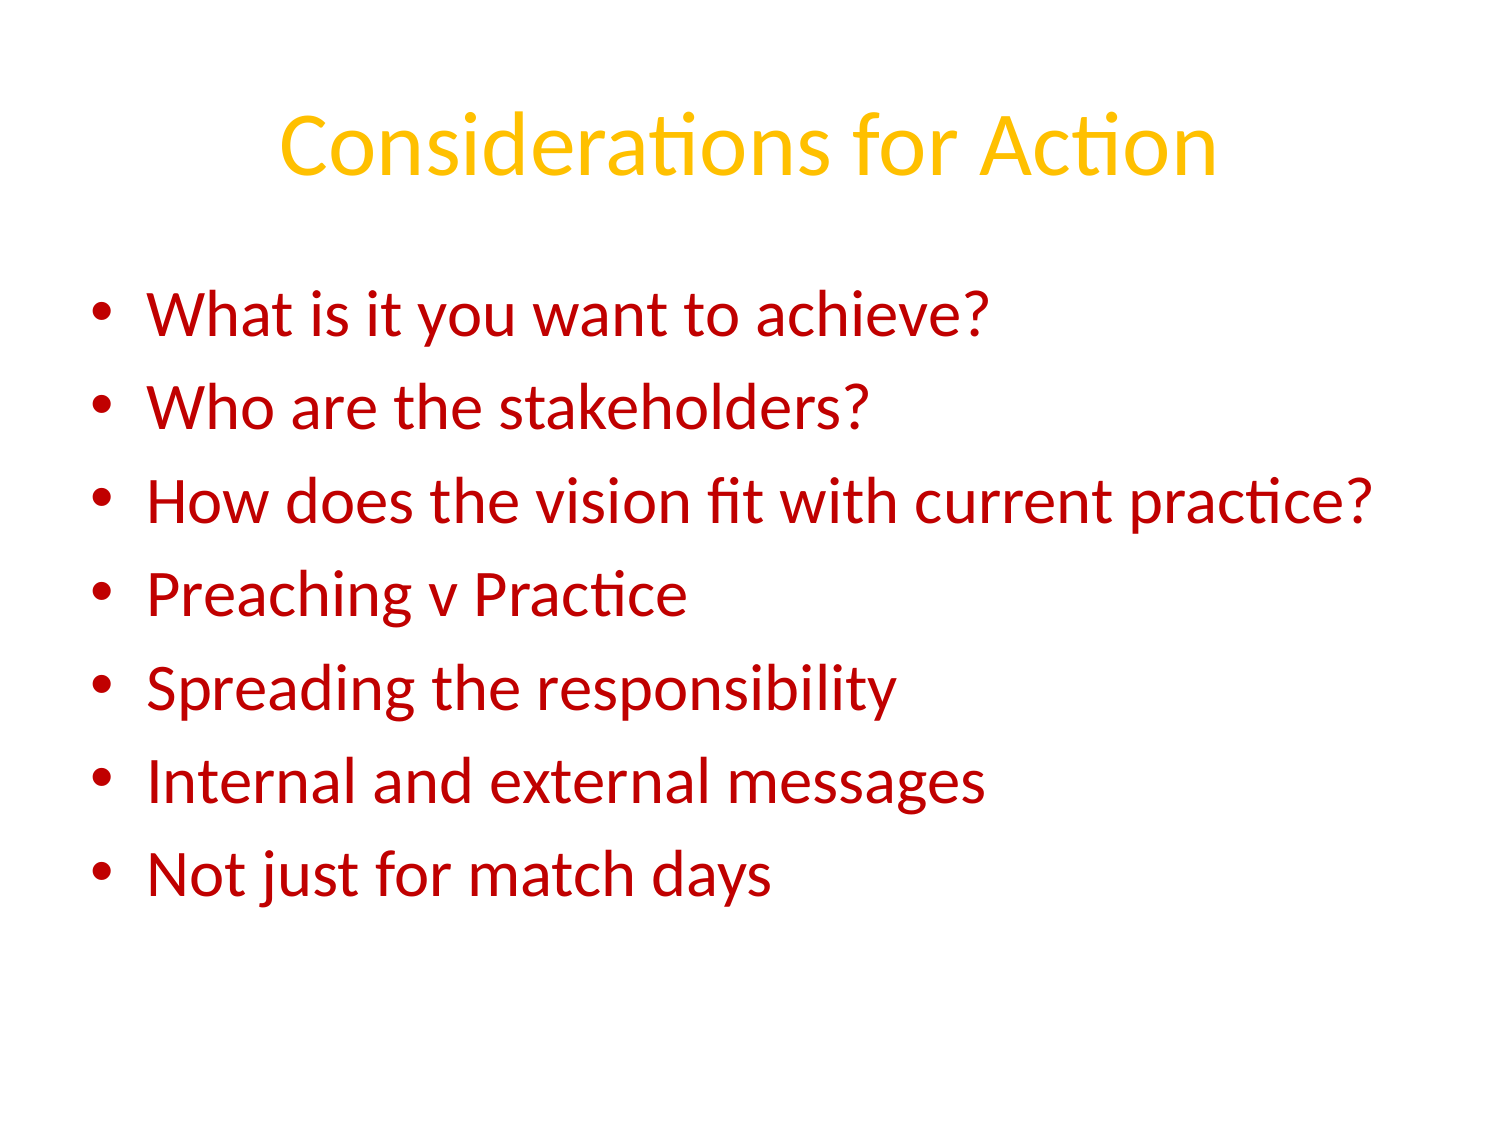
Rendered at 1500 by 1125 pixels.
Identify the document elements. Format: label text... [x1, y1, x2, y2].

title Considerations for Action [74, 44, 1426, 233]
list What is it you want to achieve? Who are the stakeholders? How does the vision fit with current practice? Preaching v Practice Spreading the responsibility Internal and external messages Not just for match days [74, 262, 1426, 1006]
